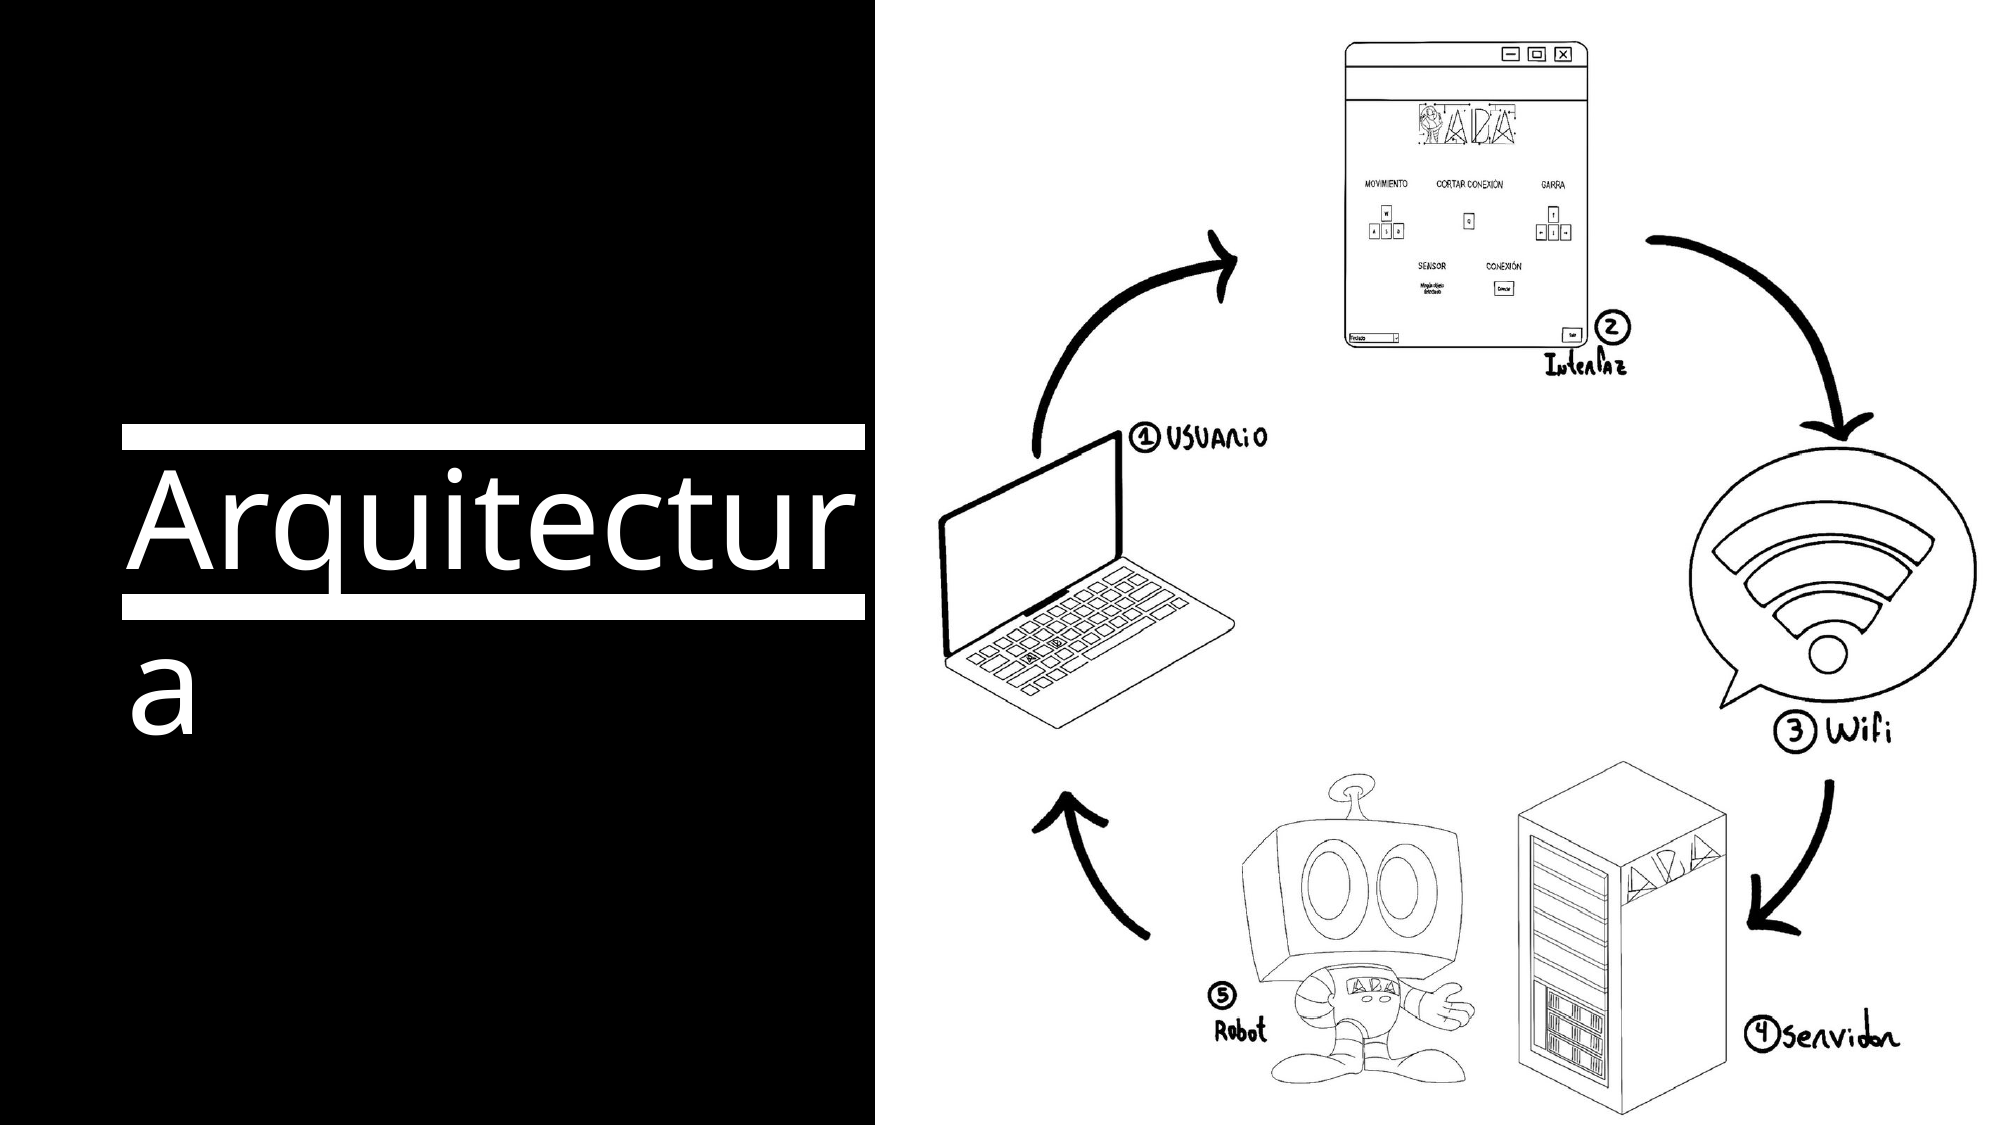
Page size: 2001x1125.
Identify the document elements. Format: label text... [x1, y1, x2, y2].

text_box [122, 424, 865, 450]
text_box [122, 594, 865, 620]
picture [874, 0, 2000, 1125]
text_box Arquitectura [112, 424, 874, 770]
